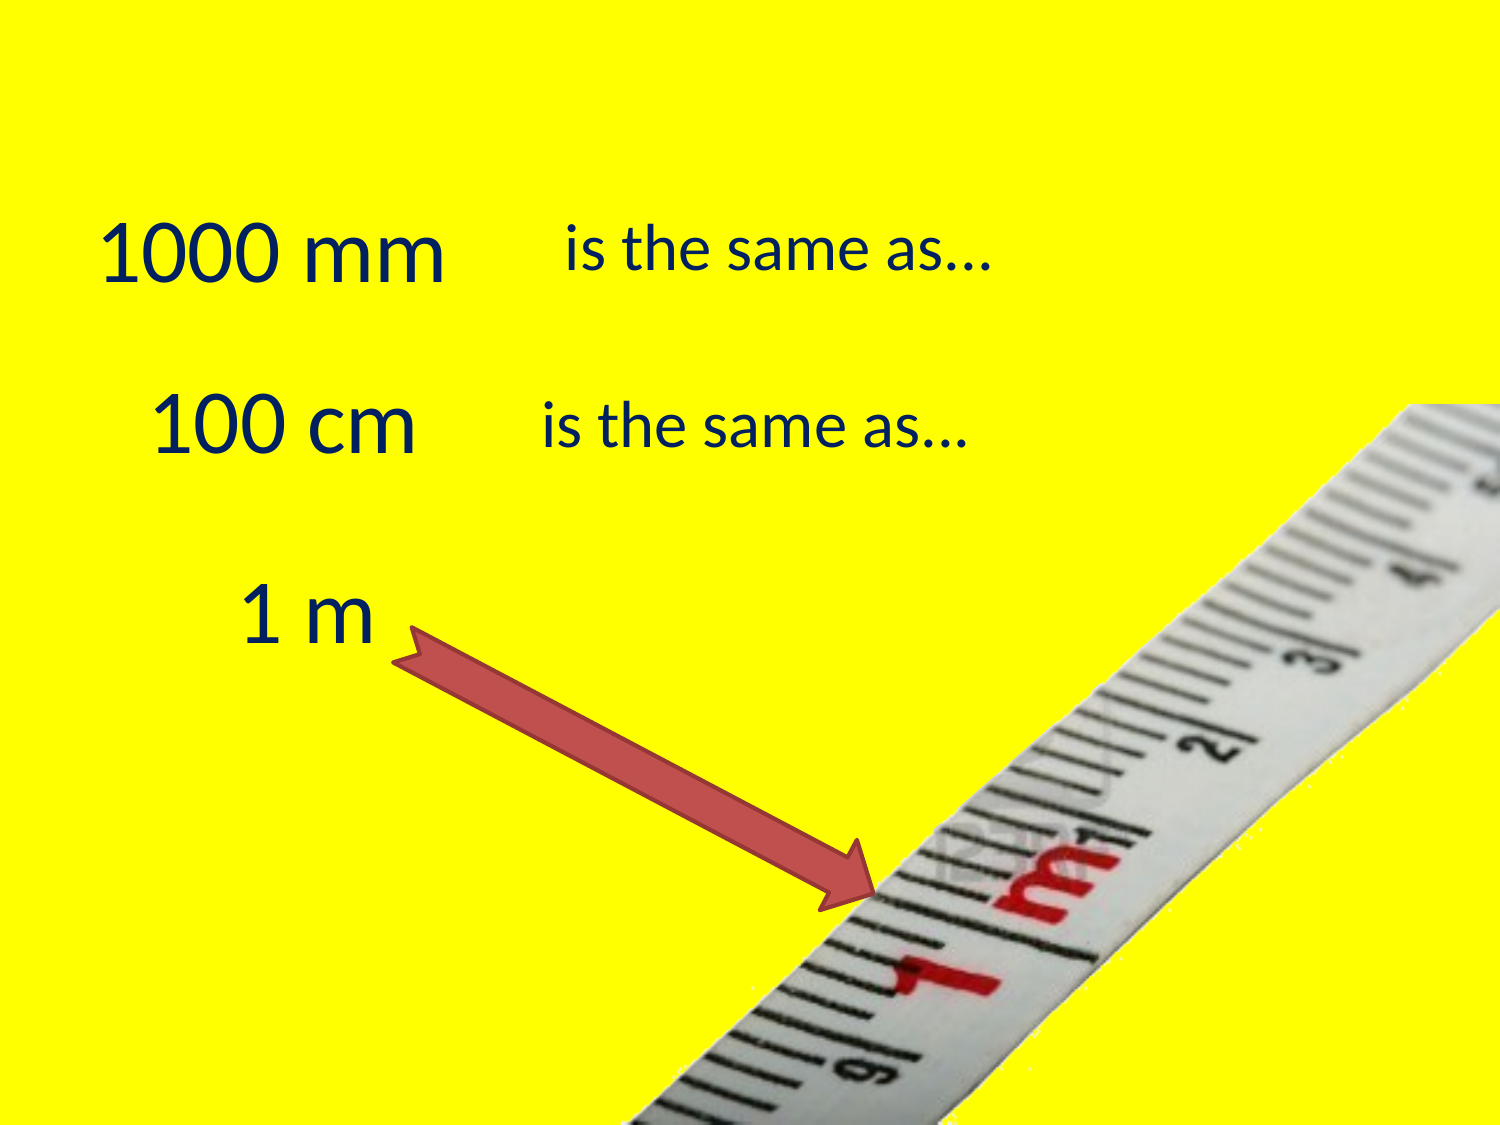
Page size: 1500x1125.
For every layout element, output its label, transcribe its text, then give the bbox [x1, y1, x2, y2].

text_box 1000 mm [53, 125, 491, 367]
text_box [391, 625, 561, 754]
text_box 1 m [135, 503, 479, 710]
picture [566, 404, 1500, 1125]
title 100 cm [112, 367, 455, 521]
text_box is the same as... [490, 373, 1022, 504]
subtitle is the same as... [513, 196, 1046, 327]
